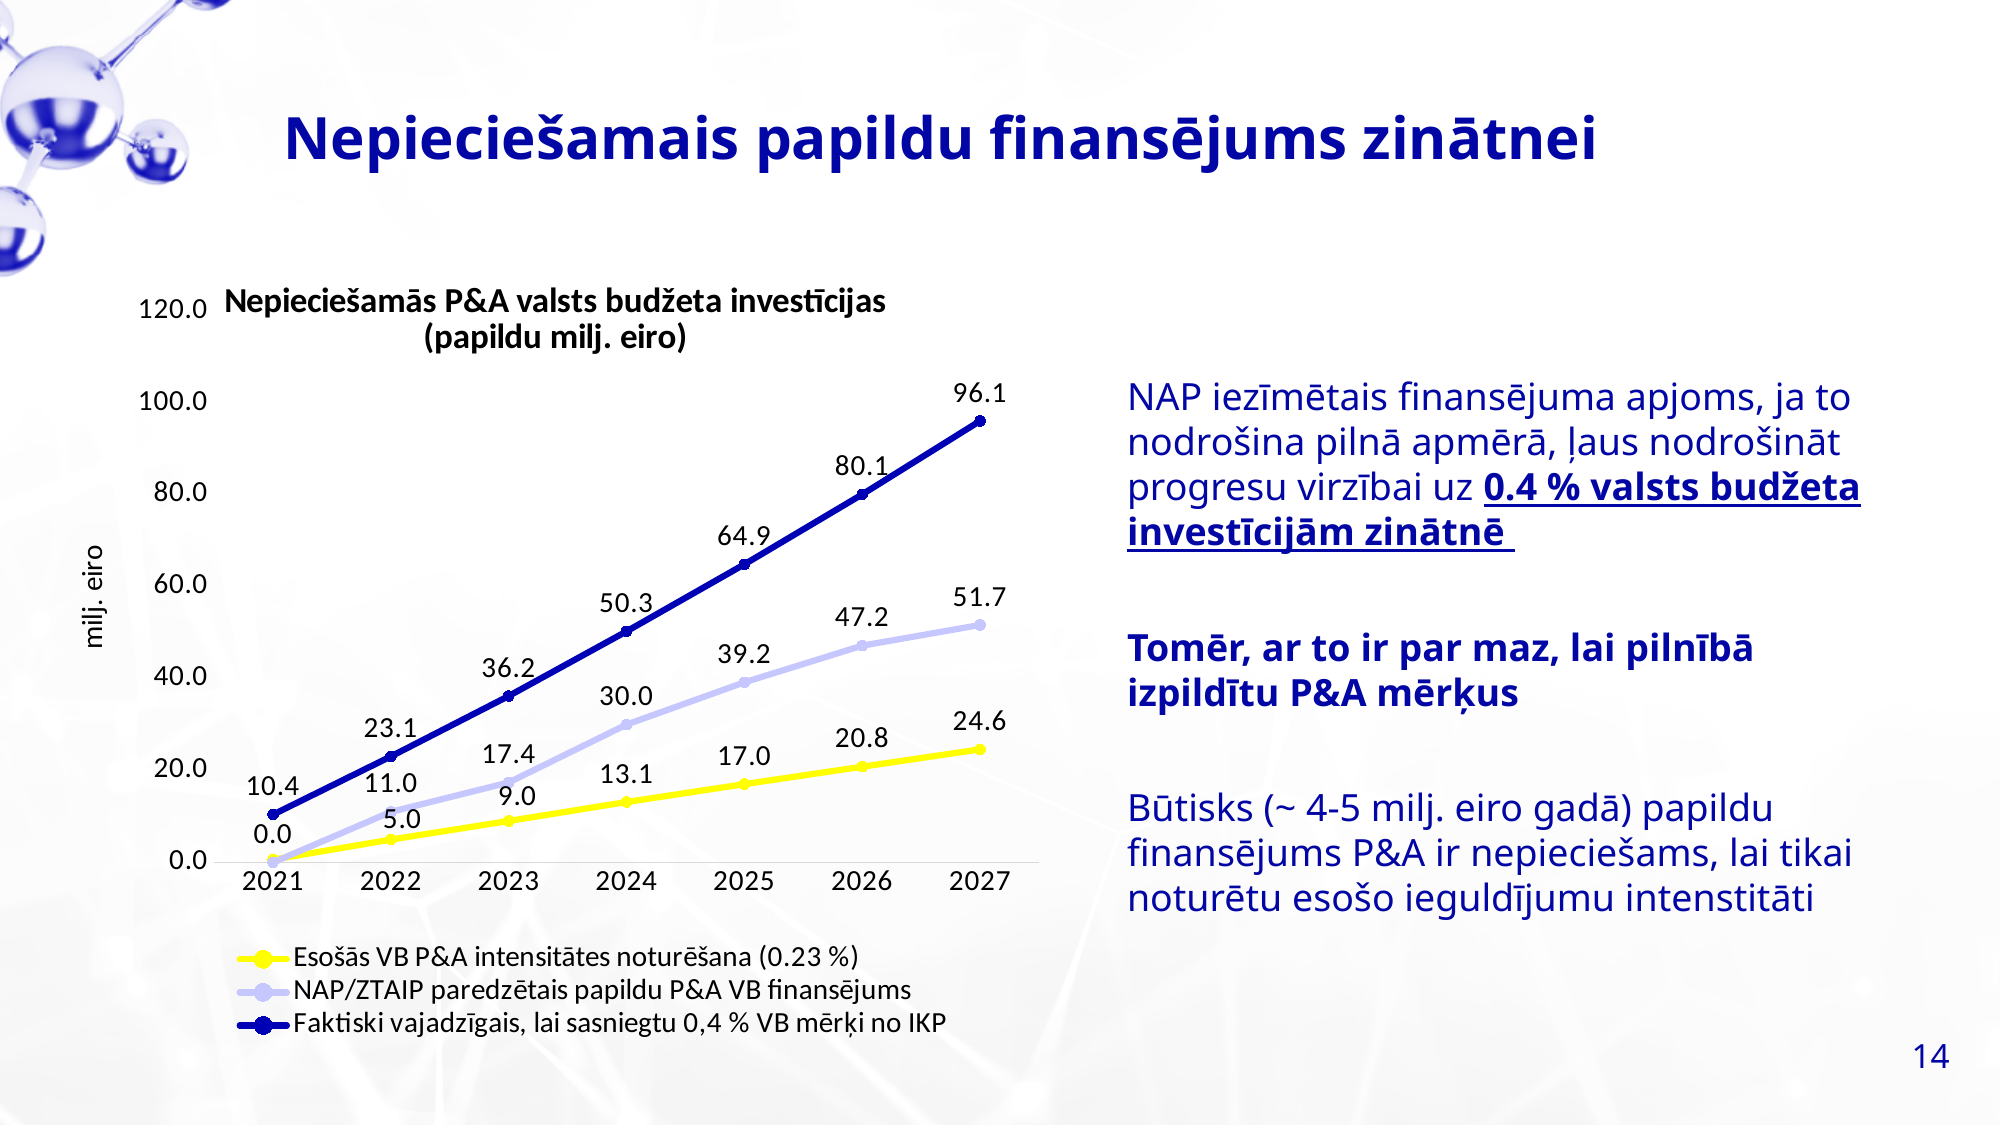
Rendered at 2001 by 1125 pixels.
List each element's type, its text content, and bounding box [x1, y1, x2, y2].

picture [0, 0, 244, 304]
text_box NAP iezīmētais finansējuma apjoms, ja to nodrošina pilnā apmērā, ļaus nodrošināt progresu virzībai uz 0.4 % valsts budžeta investīcijām zinātnē Tomēr, ar to ir par maz, lai pilnībā izpildītu P&A mērķus Būtisks (~ 4-5 milj. eiro gadā) papildu finansējums P&A ir nepieciešams, lai tikai noturētu esošo ieguldījumu intenstitāti [1112, 366, 1917, 926]
slide_number 14 [1514, 1025, 1965, 1085]
chart [71, 250, 1040, 1096]
text_box Nepieciešamais papildu finansējums zinātnei [268, 94, 1869, 179]
